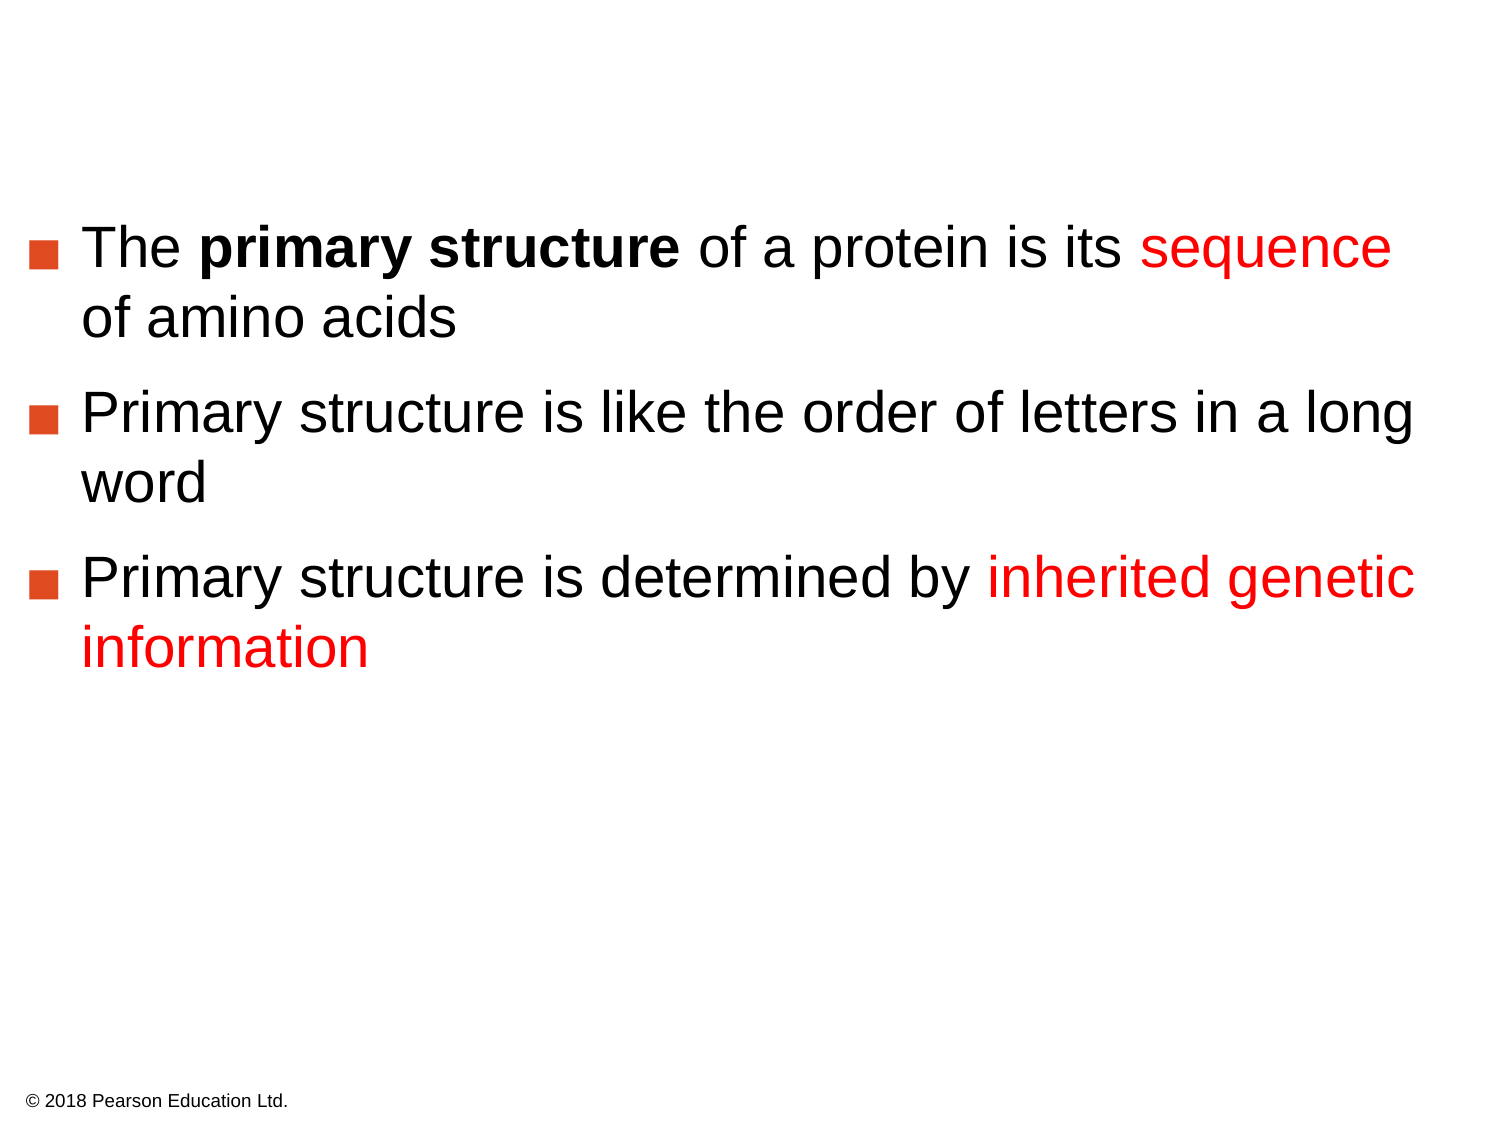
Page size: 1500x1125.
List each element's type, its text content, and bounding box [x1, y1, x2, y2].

footer © 2018 Pearson Education Ltd. [10, 1080, 518, 1119]
list The primary structure of a protein is its sequence of amino acids Primary structure is like the order of letters in a long word Primary structure is determined by inherited genetic information [24, 208, 1475, 1065]
